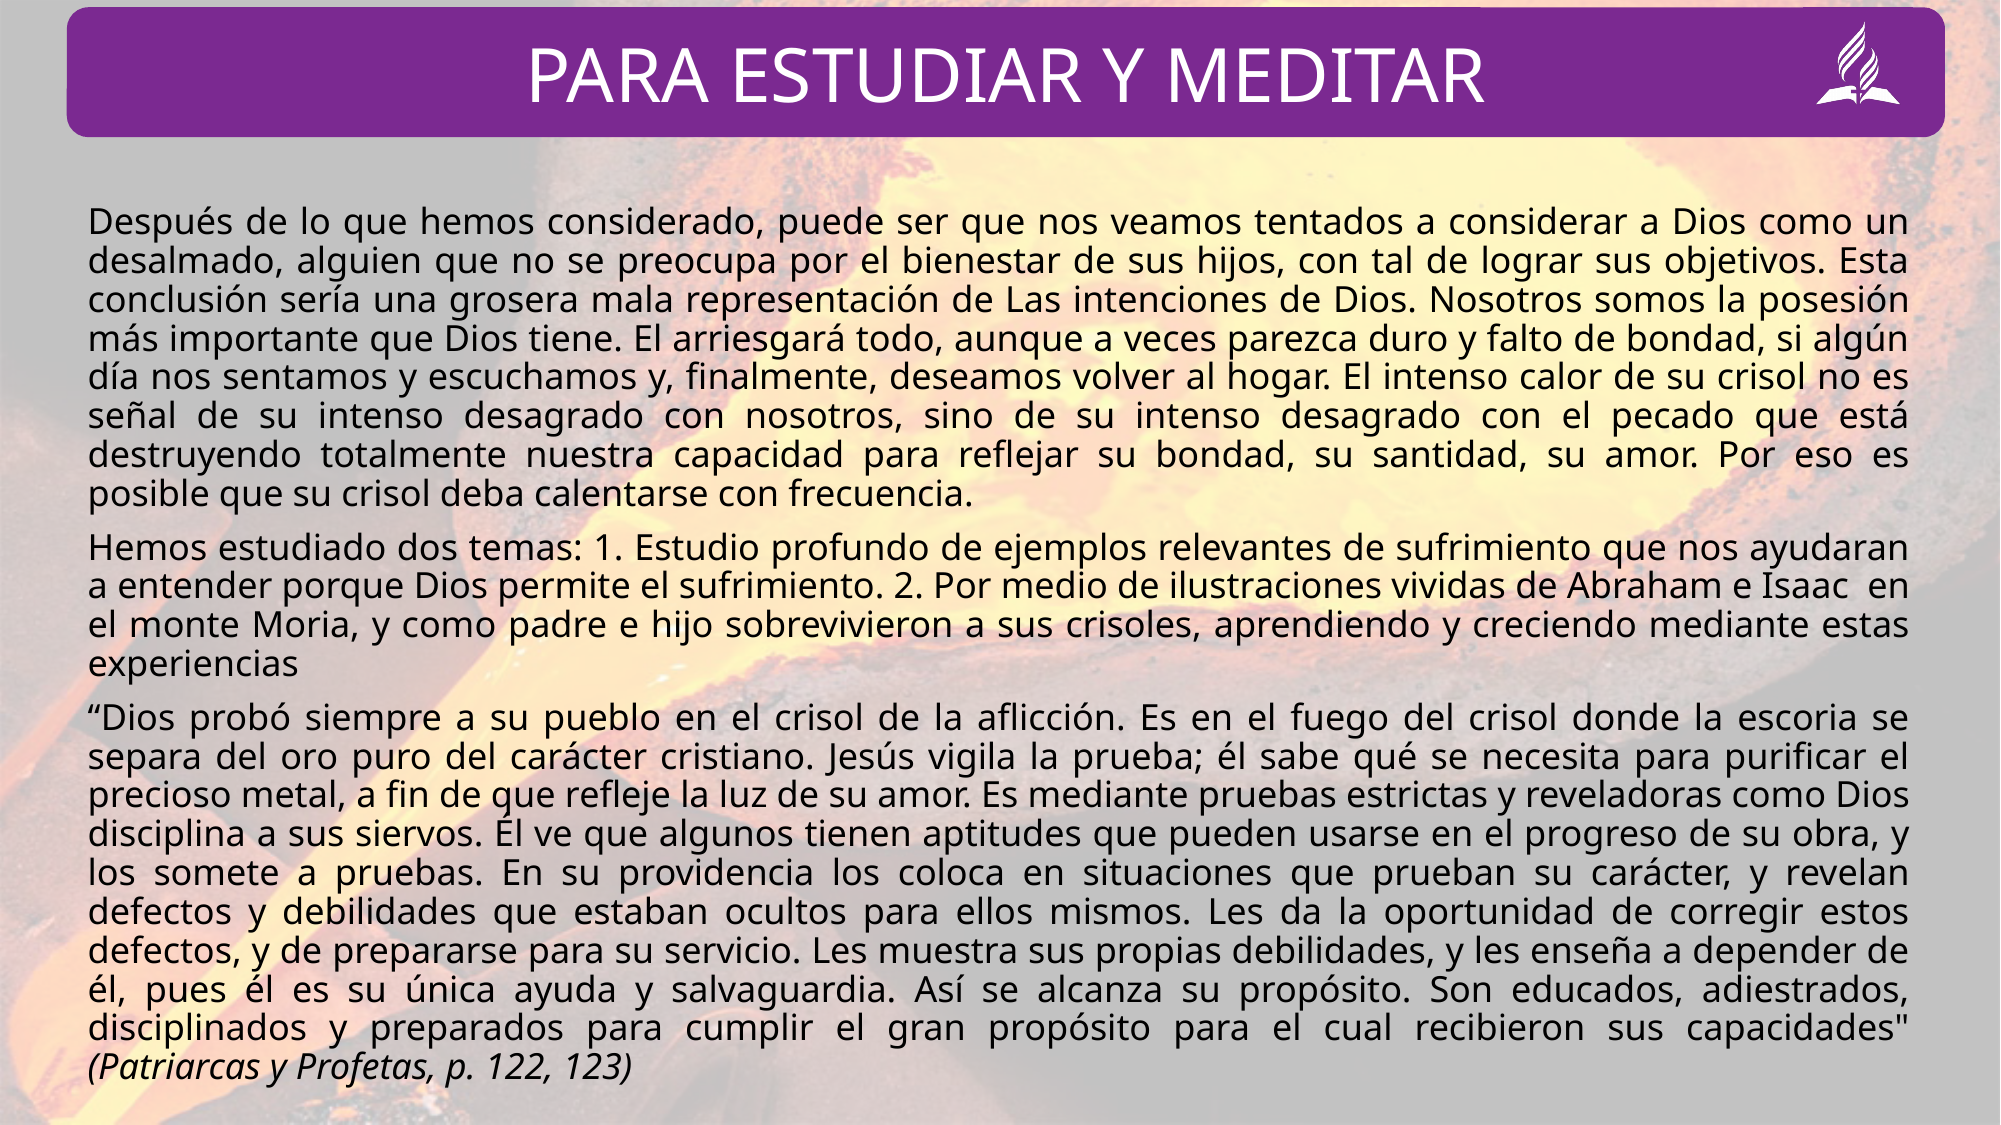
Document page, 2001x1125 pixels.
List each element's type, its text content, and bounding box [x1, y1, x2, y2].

picture [1803, 7, 1914, 129]
list Después de lo que hemos considerado, puede ser que nos veamos tentados a considerar a Dios como un desalmado, alguien que no se preocupa por el bienestar de sus hijos, con tal de lograr sus objetivos. Esta conclusión sería una grosera mala representación de Las intenciones de Dios. Nosotros somos la posesión más importante que Dios tiene. El arriesgará todo, aunque a veces parezca duro y falto de bondad, si algún día nos sentamos y escuchamos y, finalmente, deseamos volver al hogar. El intenso calor de su crisol no es señal de su intenso desagrado con nosotros, sino de su intenso desagrado con el pecado que está destruyendo totalmente nuestra capacidad para reflejar su bondad, su santidad, su amor. Por eso es posible que su crisol deba calentarse con frecuencia. Hemos estudiado dos temas: 1. Estudio profundo de ejemplos relevantes de sufrimiento que nos ayudaran a entender porque Dios permite el sufrimiento. 2. Por medio de ilustraciones vividas de Abraham e Isaac en el monte Moria, y como padre e hijo sobrevivieron a sus crisoles, aprendiendo y creciendo mediante estas experiencias “Dios probó siempre a su pueblo en el crisol de la aflicción. Es en el fuego del crisol donde la escoria se separa del oro puro del carácter cristiano. Jesús vigila la prueba; él sabe qué se necesita para purificar el precioso metal, a fin de que refleje la luz de su amor. Es mediante pruebas estrictas y reveladoras como Dios disciplina a sus siervos. Él ve que algunos tienen aptitudes que pueden usarse en el progreso de su obra, y los somete a pruebas. En su providencia los coloca en situaciones que prueban su carácter, y revelan defectos y debilidades que estaban ocultos para ellos mismos. Les da la oportunidad de corregir estos defectos, y de prepararse para su servicio. Les muestra sus propias debilidades, y les enseña a depender de él, pues él es su única ayuda y salvaguardia. Así se alcanza su propósito. Son educados, adiestrados, disciplinados y preparados para cumplir el gran propósito para el cual recibieron sus capacidades" (Patriarcas y Profetas, p. 122, 123) [72, 196, 1928, 1106]
